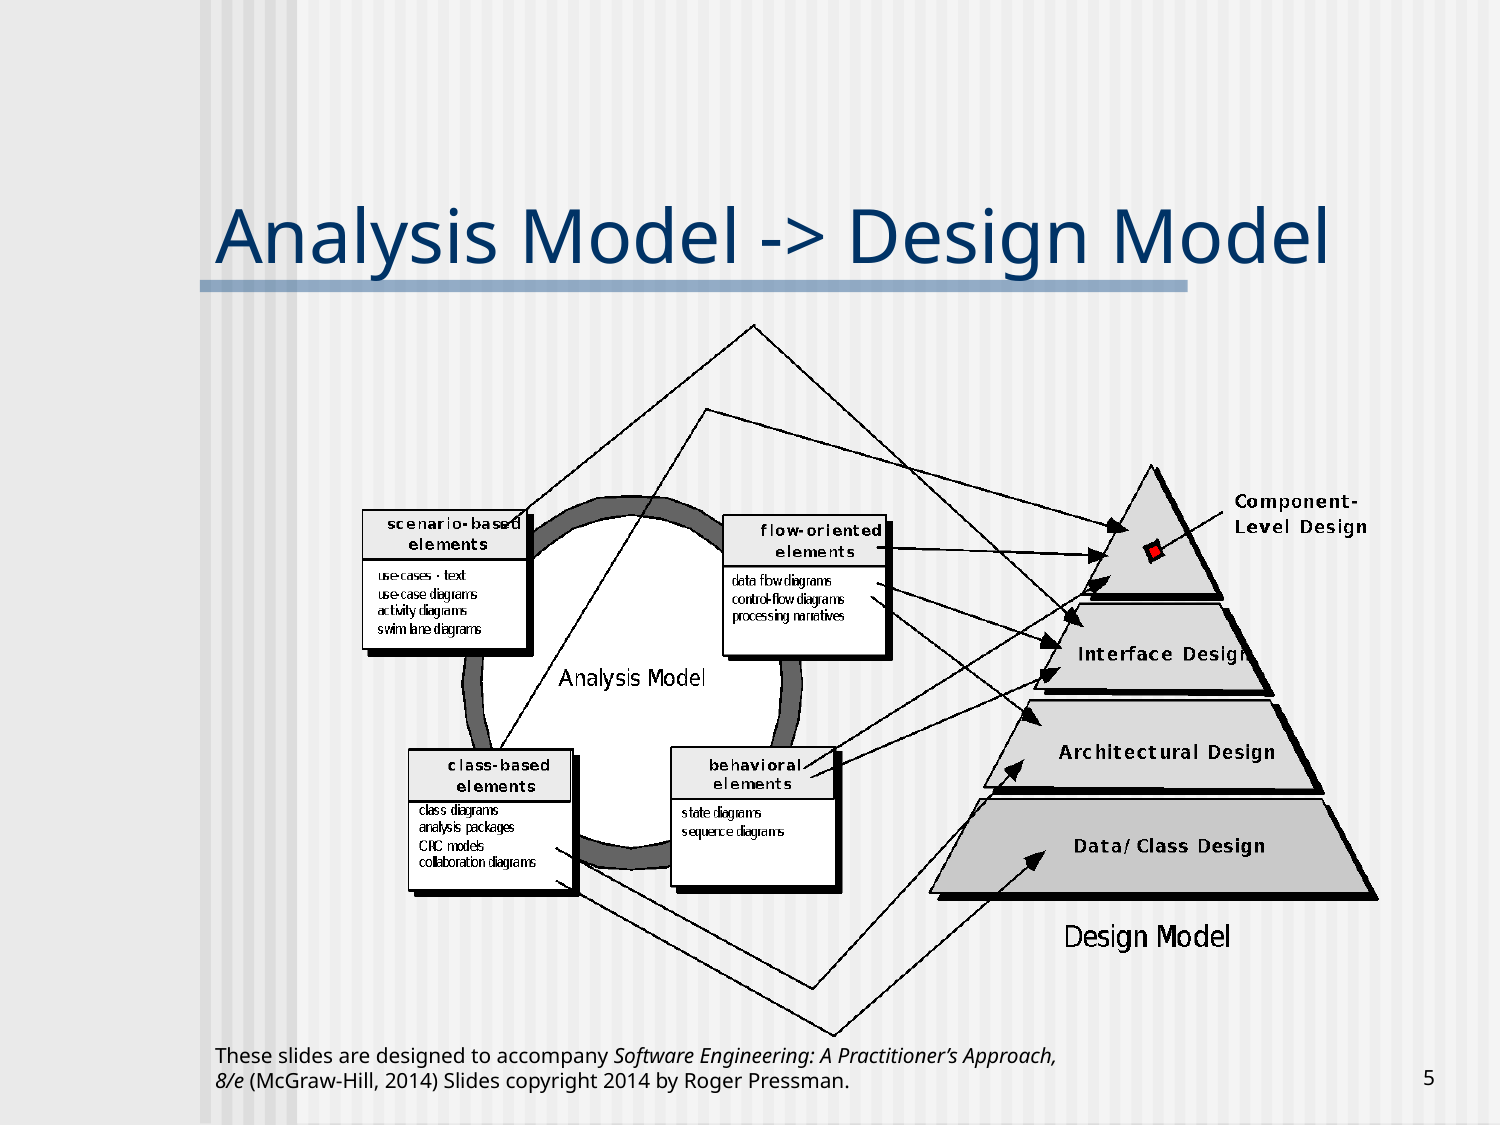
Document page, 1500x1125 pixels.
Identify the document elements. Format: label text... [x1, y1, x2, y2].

picture [362, 324, 1380, 1038]
text_box ‹#› [1237, 1024, 1450, 1100]
text_box These slides are designed to accompany Software Engineering: A Practitioner’s Approach, 8/e (McGraw-Hill, 2014) Slides copyright 2014 by Roger Pressman. [199, 1024, 1100, 1100]
title Analysis Model -> Design Model [200, 187, 1500, 286]
